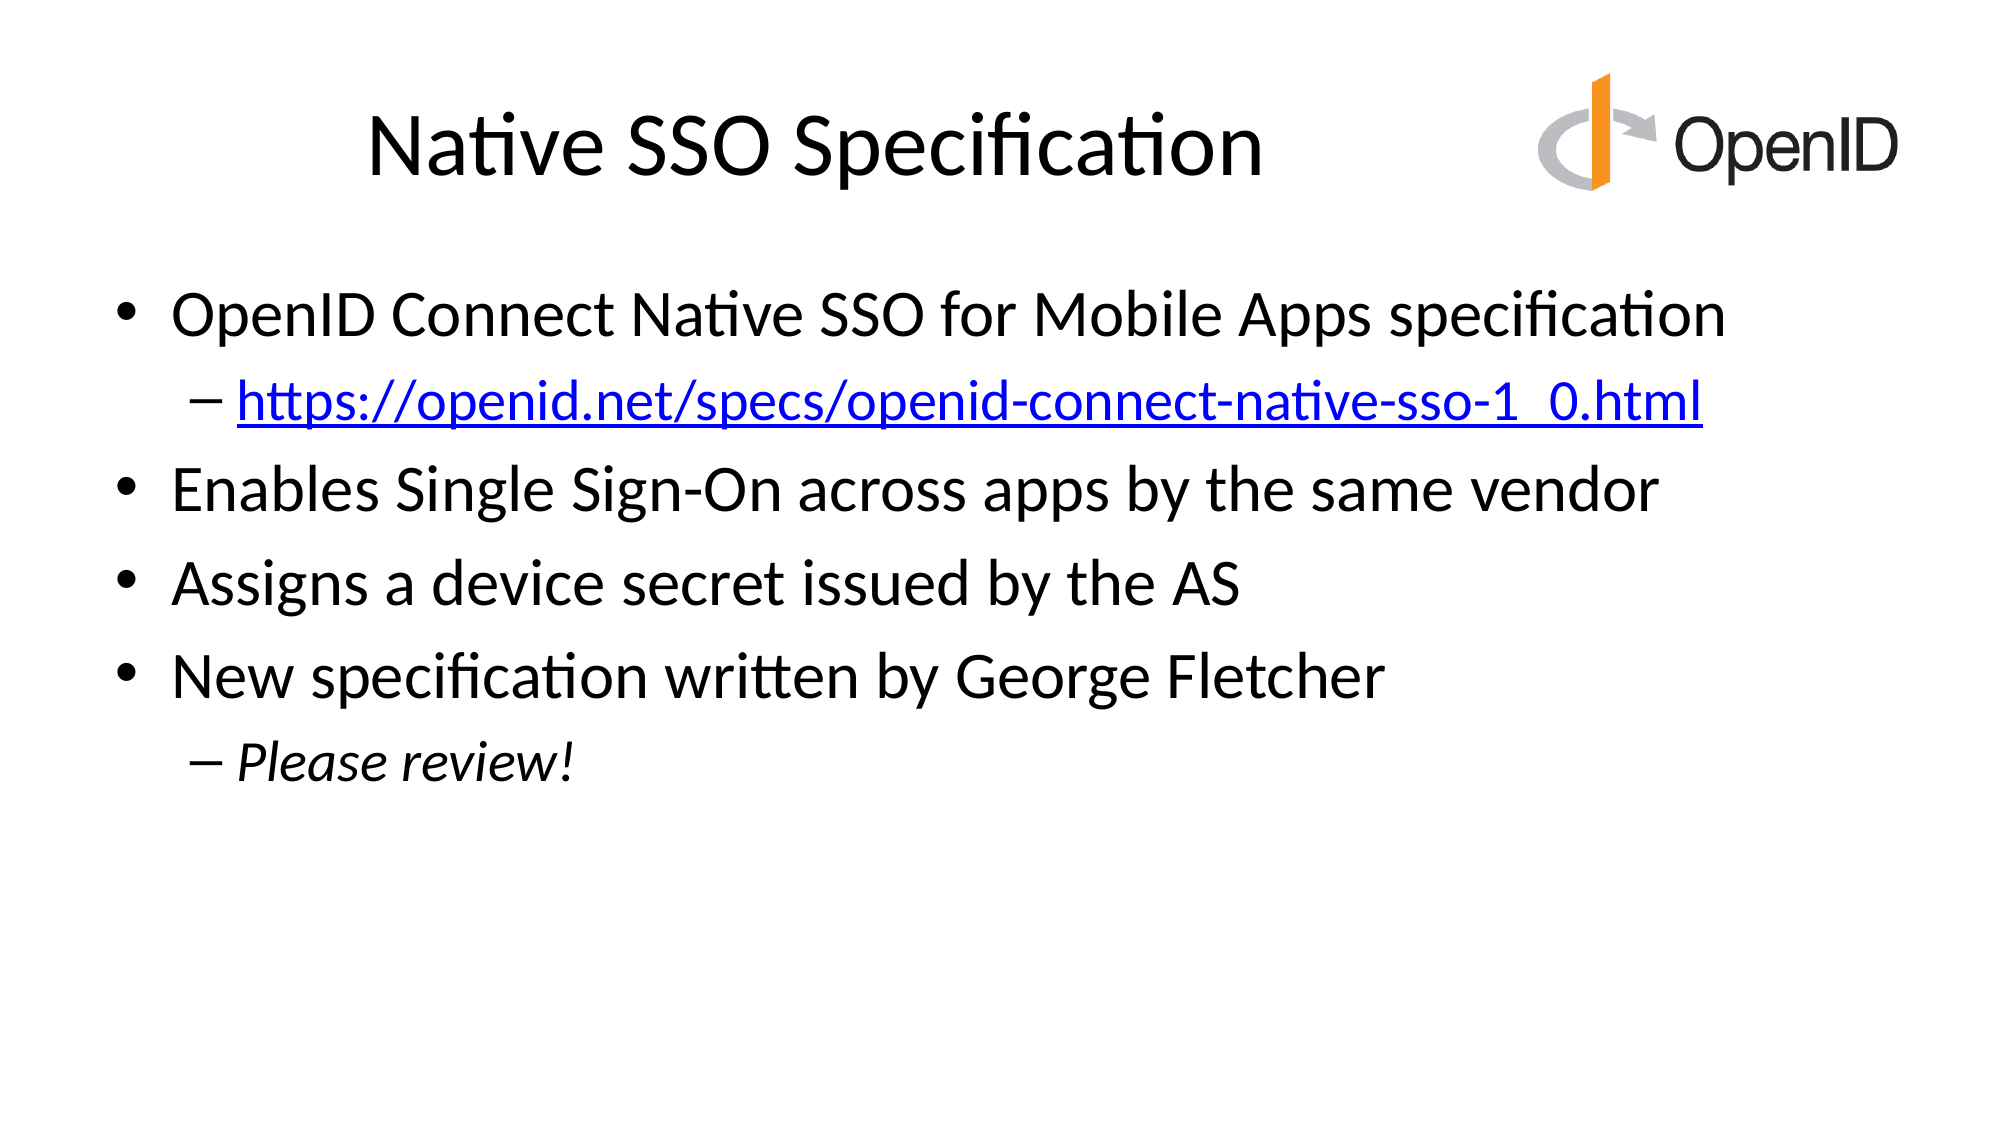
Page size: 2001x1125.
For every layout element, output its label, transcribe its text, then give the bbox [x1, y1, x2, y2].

picture [1534, 49, 1931, 229]
title Native SSO Specification [99, 45, 1534, 233]
list OpenID Connect Native SSO for Mobile Apps specification https://openid.net/specs/openid-connect-native-sso-1_0.html Enables Single Sign-On across apps by the same vendor Assigns a device secret issued by the AS New specification written by George Fletcher Please review! [99, 262, 1900, 1035]
